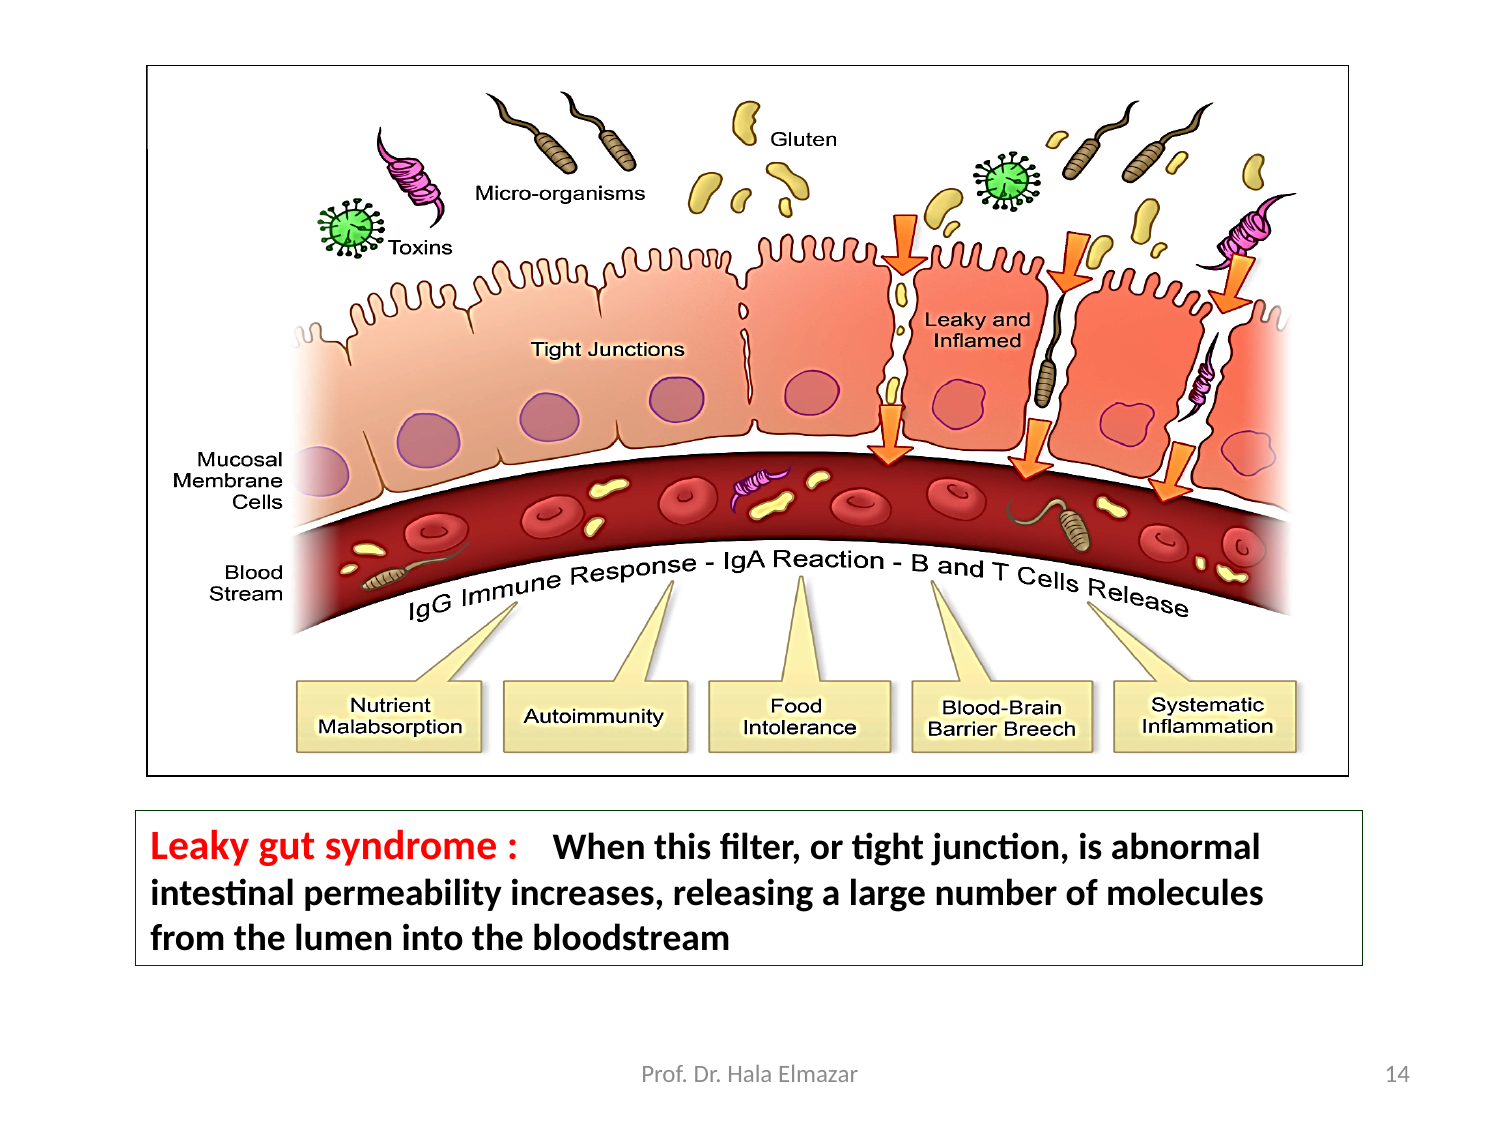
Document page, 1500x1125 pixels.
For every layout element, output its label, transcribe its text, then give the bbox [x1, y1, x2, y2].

footer Prof. Dr. Hala Elmazar [512, 1042, 988, 1103]
slide_number 14 [1074, 1042, 1425, 1103]
text_box Leaky gut syndrome : When this filter, or tight junction, is abnormal intestinal permeability increases, releasing a large number of molecules from the lumen into the bloodstream [135, 810, 1363, 966]
picture [147, 66, 1348, 776]
